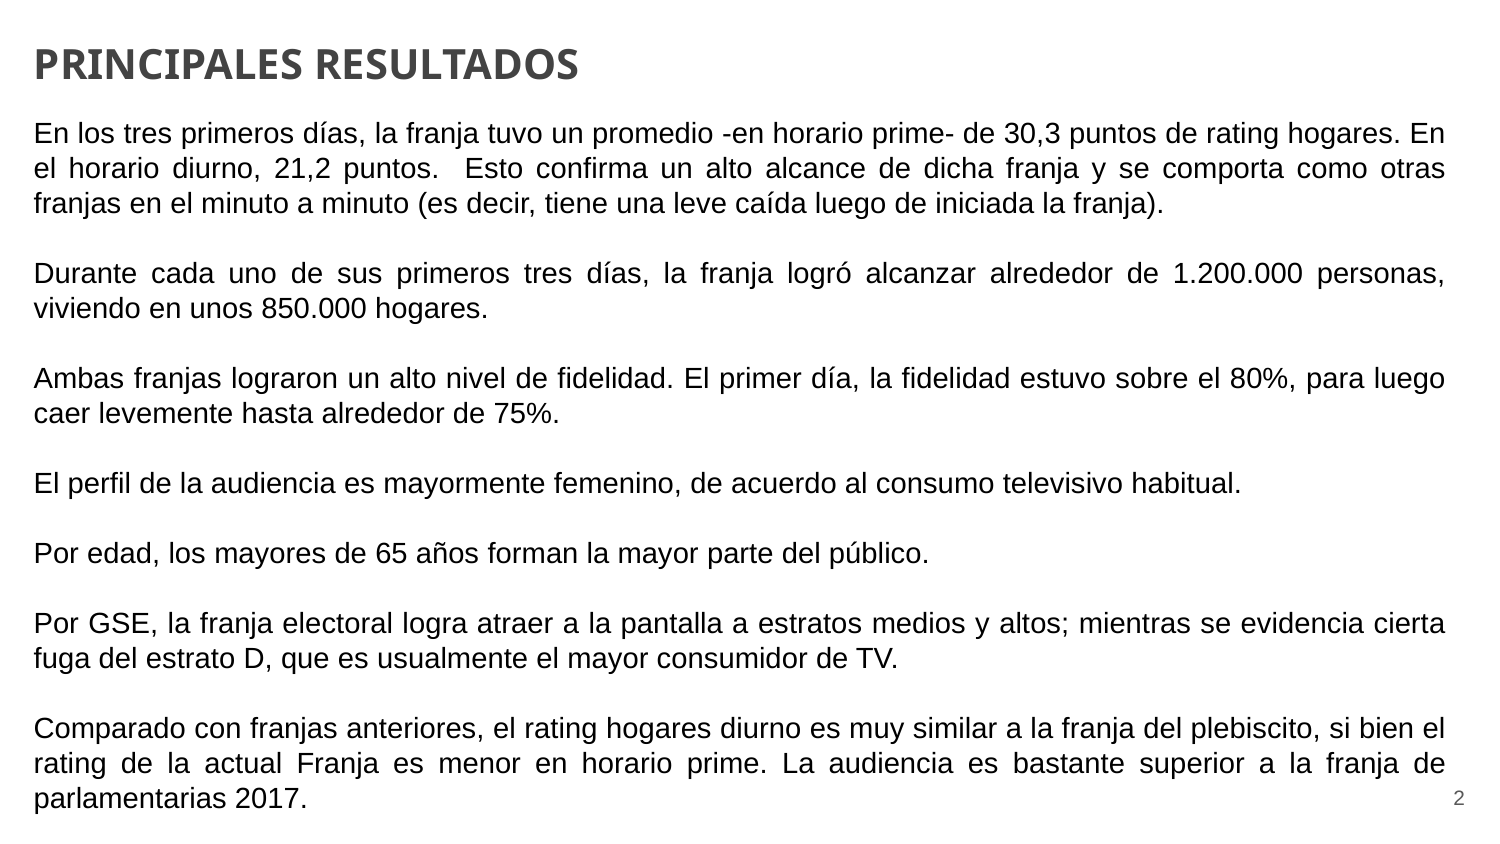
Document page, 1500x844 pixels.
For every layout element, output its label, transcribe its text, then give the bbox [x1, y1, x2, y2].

slide_number 2 [1389, 764, 1480, 830]
title PRINCIPALES RESULTADOS [18, 23, 1395, 108]
text_box En los tres primeros días, la franja tuvo un promedio -en horario prime- de 30,3 puntos de rating hogares. En el horario diurno, 21,2 puntos. Esto confirma un alto alcance de dicha franja y se comporta como otras franjas en el minuto a minuto (es decir, tiene una leve caída luego de iniciada la franja). Durante cada uno de sus primeros tres días, la franja logró alcanzar alrededor de 1.200.000 personas, viviendo en unos 850.000 hogares. Ambas franjas lograron un alto nivel de fidelidad. El primer día, la fidelidad estuvo sobre el 80%, para luego caer levemente hasta alrededor de 75%. El perfil de la audiencia es mayormente femenino, de acuerdo al consumo televisivo habitual. Por edad, los mayores de 65 años forman la mayor parte del público. Por GSE, la franja electoral logra atraer a la pantalla a estratos medios y altos; mientras se evidencia cierta fuga del estrato D, que es usualmente el mayor consumidor de TV. Comparado con franjas anteriores, el rating hogares diurno es muy similar a la franja del plebiscito, si bien el rating de la actual Franja es menor en horario prime. La audiencia es bastante superior a la franja de parlamentarias 2017. [18, 107, 1463, 822]
